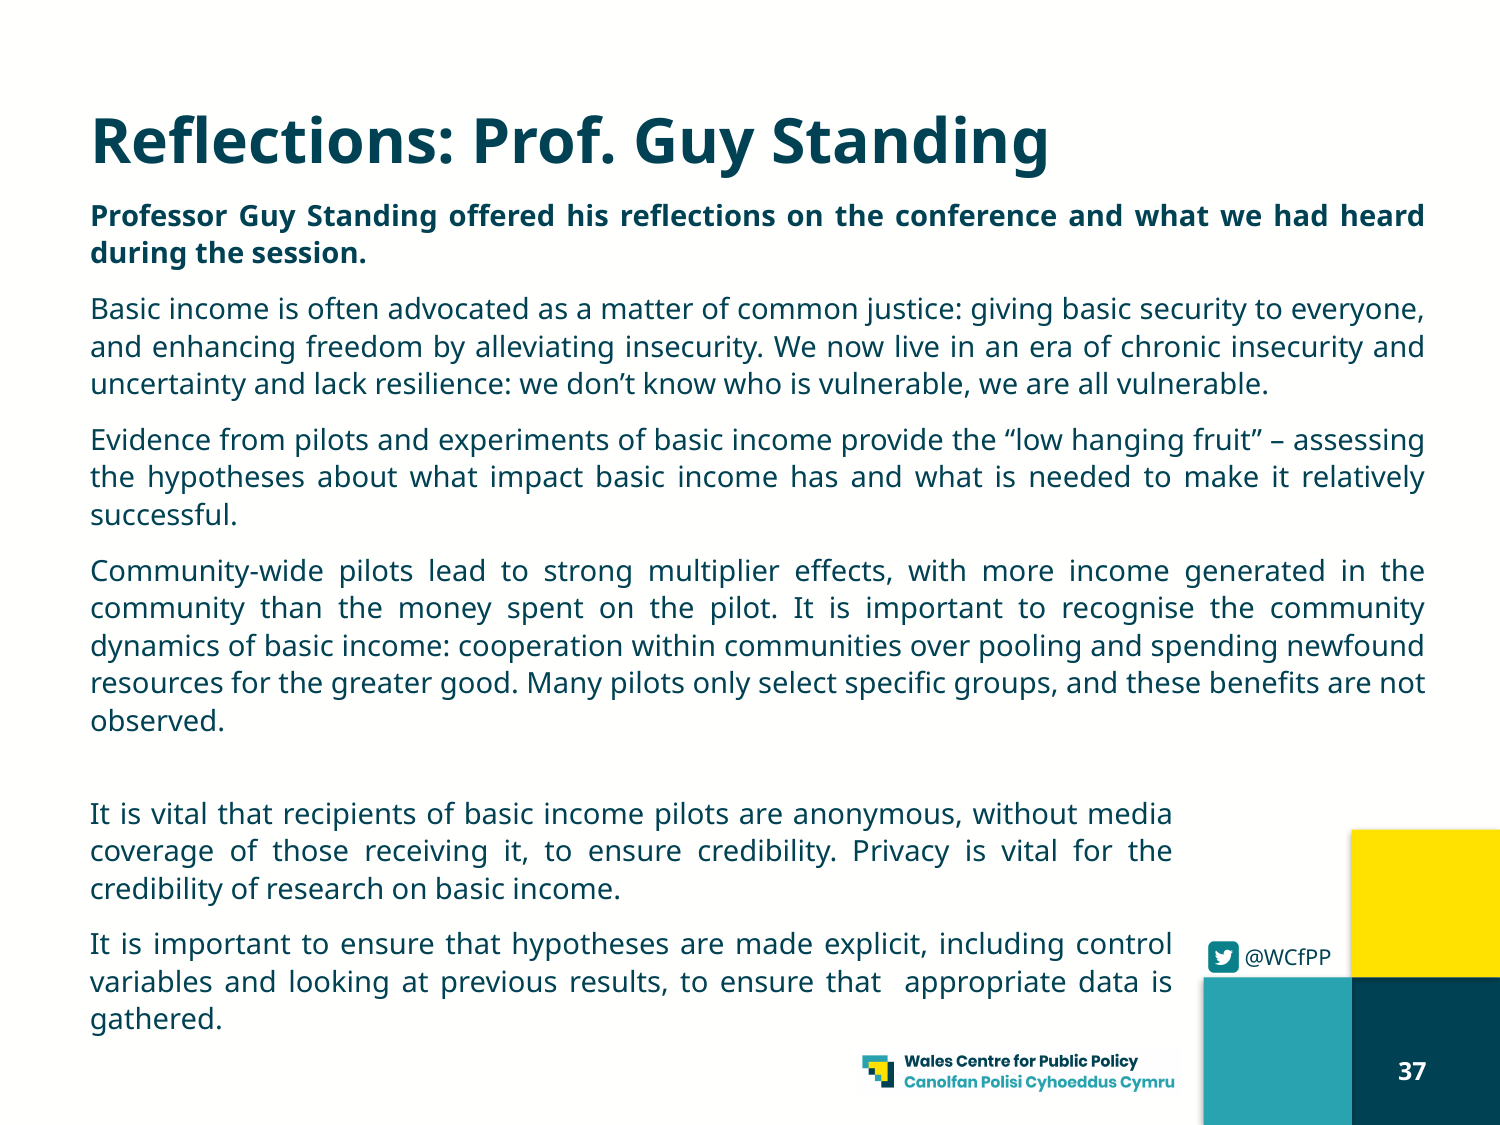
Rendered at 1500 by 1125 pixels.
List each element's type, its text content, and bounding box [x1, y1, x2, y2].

text_box It is vital that recipients of basic income pilots are anonymous, without media coverage of those receiving it, to ensure credibility. Privacy is vital for the credibility of research on basic income. It is important to ensure that hypotheses are made explicit, including control variables and looking at previous results, to ensure that appropriate data is gathered. [75, 785, 1189, 1043]
list Professor Guy Standing offered his reflections on the conference and what we had heard during the session. Basic income is often advocated as a matter of common justice: giving basic security to everyone, and enhancing freedom by alleviating insecurity. We now live in an era of chronic insecurity and uncertainty and lack resilience: we don’t know who is vulnerable, we are all vulnerable. Evidence from pilots and experiments of basic income provide the “low hanging fruit” – assessing the hypotheses about what impact basic income has and what is needed to make it relatively successful. Community-wide pilots lead to strong multiplier effects, with more income generated in the community than the money spent on the pilot. It is important to recognise the community dynamics of basic income: cooperation within communities over pooling and spending newfound resources for the greater good. Many pilots only select specific groups, and these benefits are not observed. [75, 186, 1442, 938]
slide_number 37 [1091, 1042, 1442, 1103]
picture [857, 1048, 1091, 1097]
title Reflections: Prof. Guy Standing [75, 45, 1425, 186]
